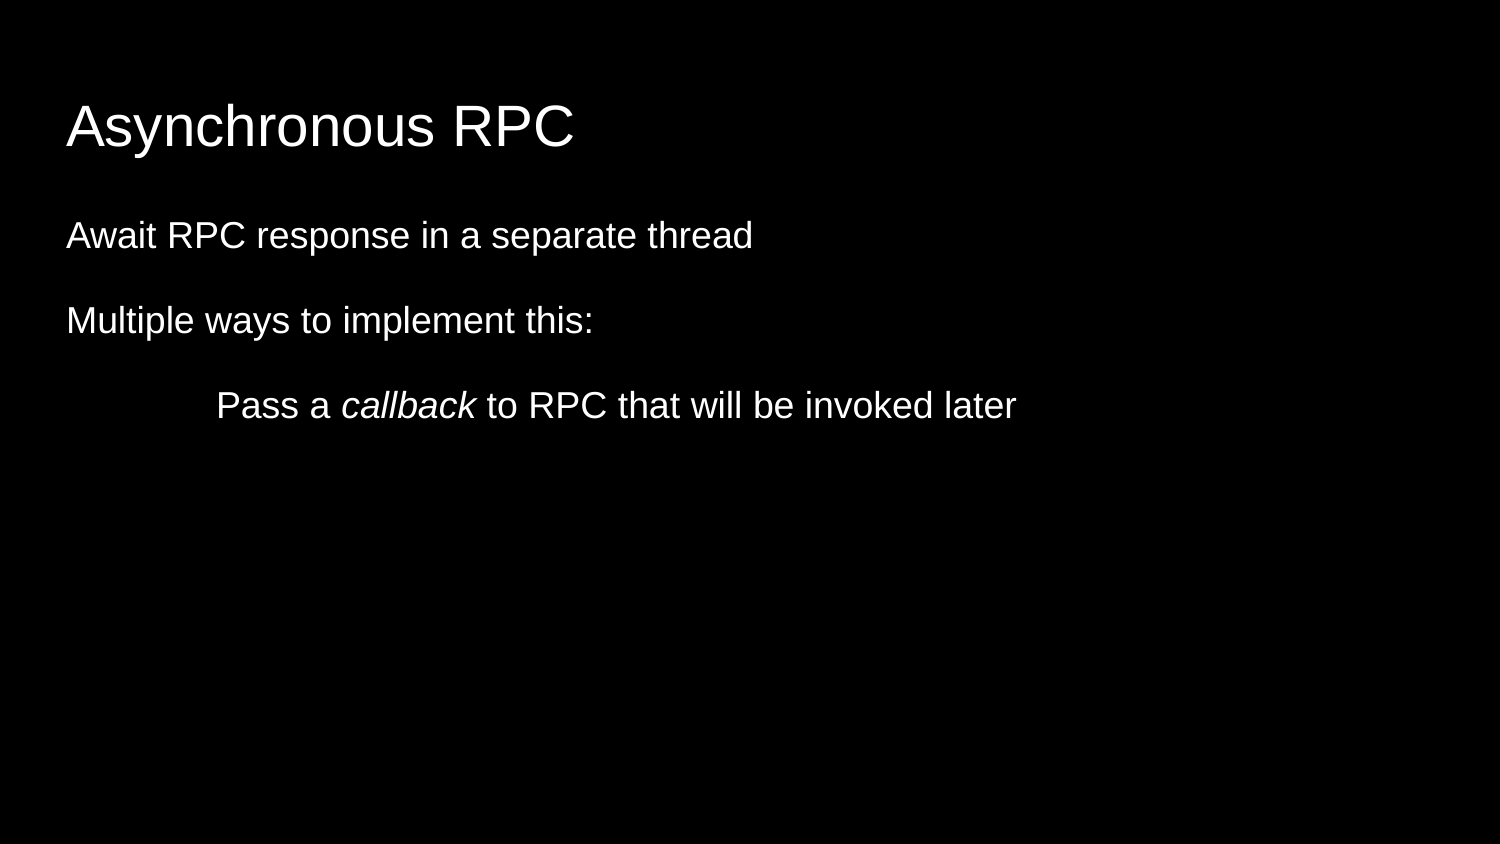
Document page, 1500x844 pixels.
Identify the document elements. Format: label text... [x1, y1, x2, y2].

list Await RPC response in a separate thread Multiple ways to implement this: Pass a callback to RPC that will be invoked later [51, 189, 1449, 750]
title Asynchronous RPC [51, 72, 1449, 167]
